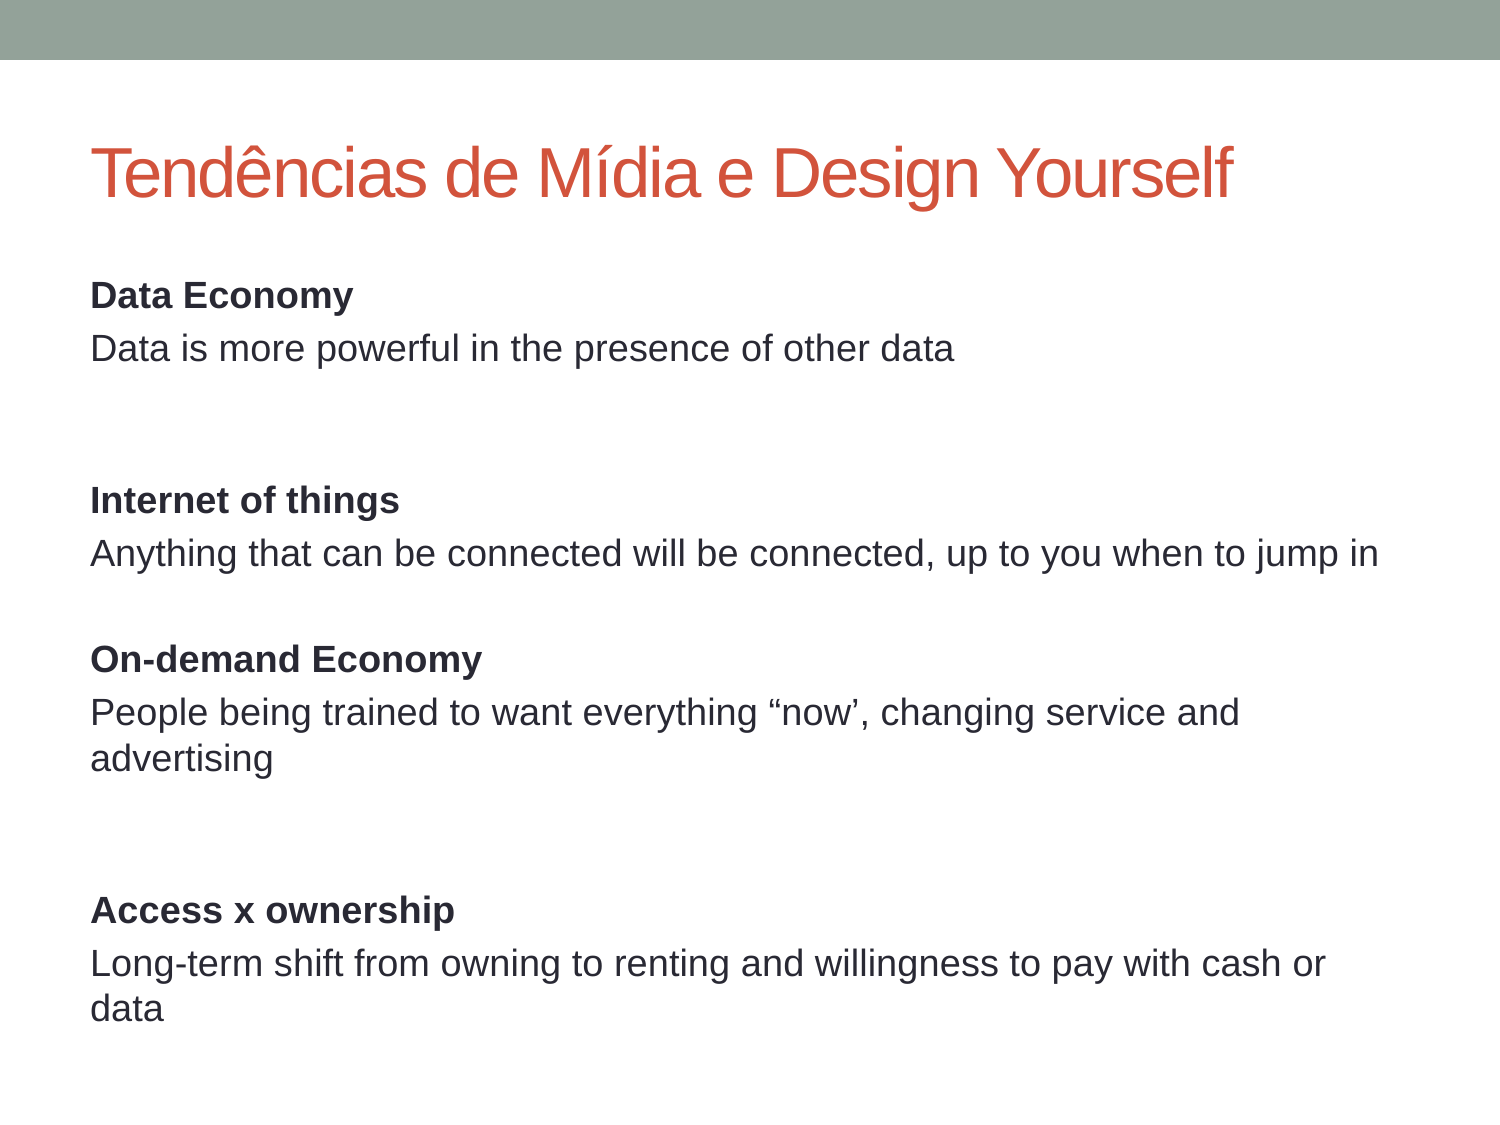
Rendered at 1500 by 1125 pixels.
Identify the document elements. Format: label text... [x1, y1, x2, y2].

title Tendências de Mídia e Design Yourself [75, 87, 1425, 250]
list Data Economy Data is more powerful in the presence of other data Internet of things Anything that can be connected will be connected, up to you when to jump in On-demand Economy People being trained to want everything “now’, changing service and advertising Access x ownership Long-term shift from owning to renting and willingness to pay with cash or data [75, 262, 1425, 1063]
